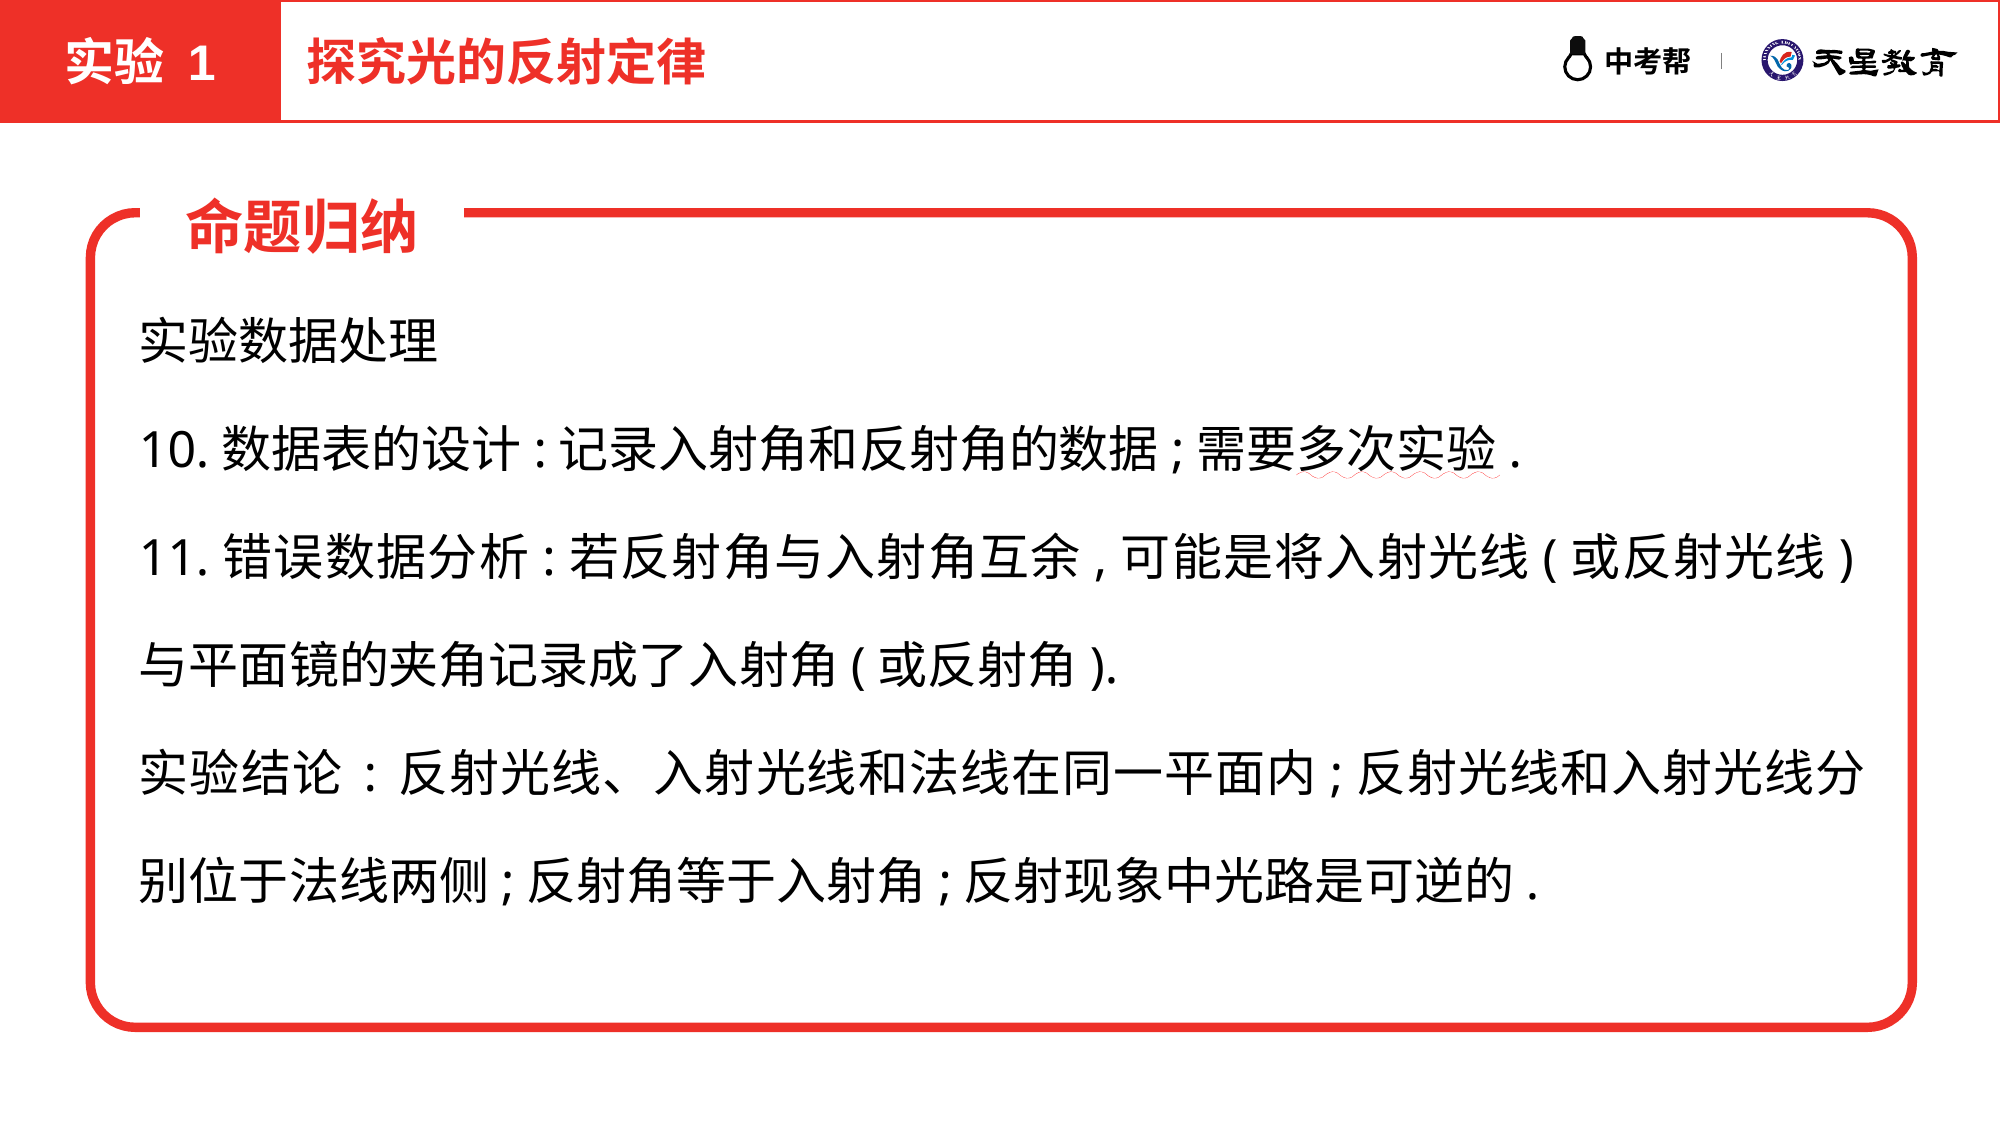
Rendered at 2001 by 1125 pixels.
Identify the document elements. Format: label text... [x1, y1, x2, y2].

text_box 探究光的反射定律 [276, 0, 2000, 123]
text_box [89, 211, 1914, 1029]
text_box 实验 1 [1, 0, 280, 122]
text_box 命题归纳 [140, 148, 464, 268]
